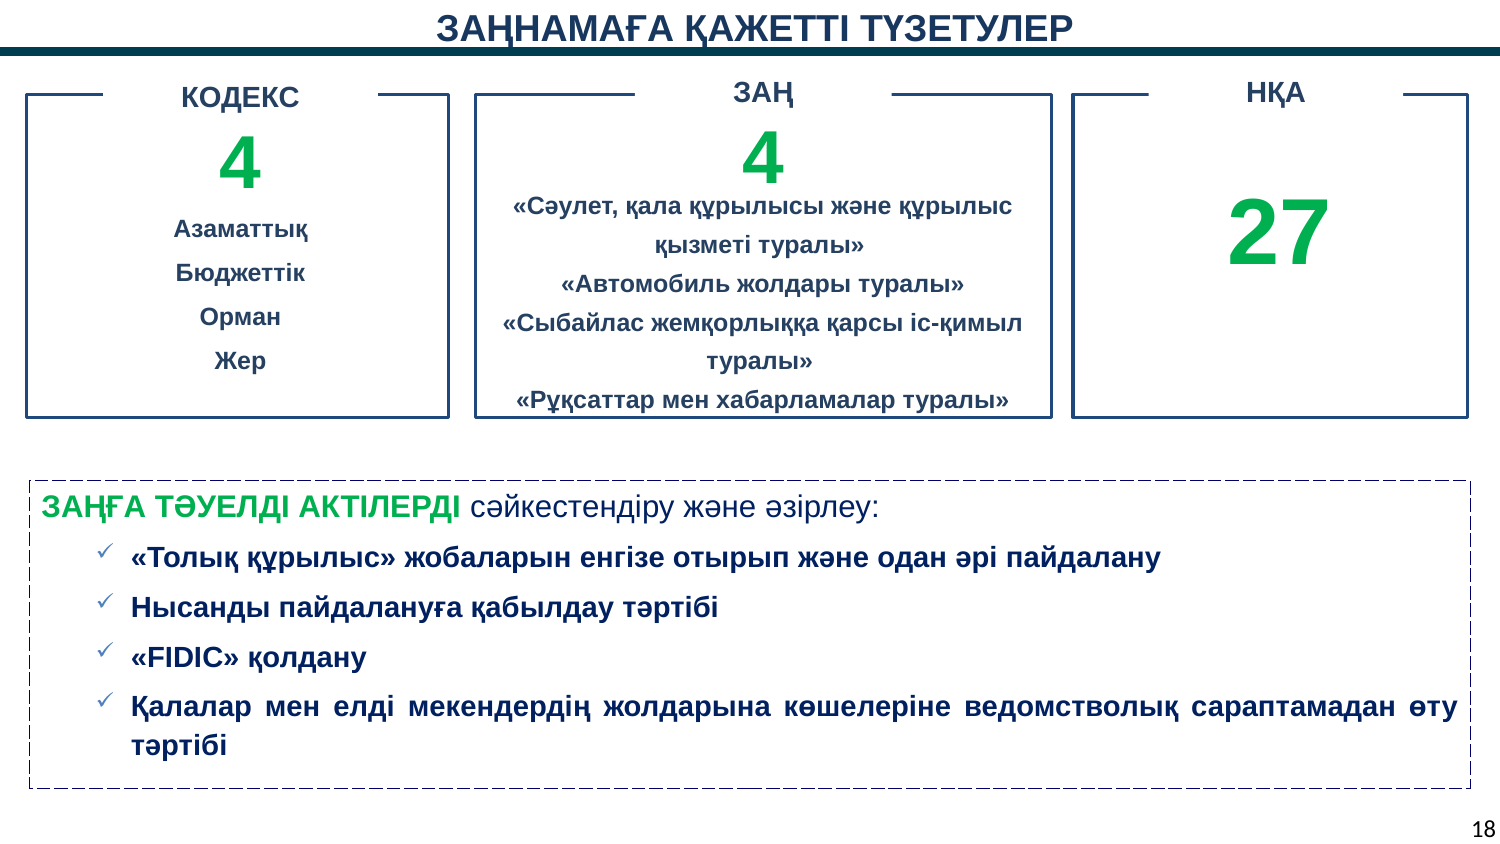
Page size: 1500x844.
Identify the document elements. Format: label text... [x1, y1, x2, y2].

list «Сәулет, қала құрылысы және құрылыс қызметі туралы» «Автомобиль жолдары туралы» «Сыбайлас жемқорлыққа қарсы іс-қимыл туралы» «Рұқсаттар мен хабарламалар туралы» [475, 173, 1052, 662]
slide_number 18 [1173, 805, 1500, 844]
text_box ЗАҢҒА ТӘУЕЛДІ АКТІЛЕРДІ сәйкестендіру және әзірлеу: «Толық құрылыс» жобаларын енгізе отырып және одан әрі пайдалану Нысанды пайдалануға қабылдау тәртібі «FIDIC» қолдану Қалалар мен елді мекендердің жолдарына көшелеріне ведомстволық сараптамадан өту тәртібі [29, 480, 1471, 789]
text_box [26, 94, 449, 418]
text_box [475, 94, 634, 173]
text_box ЗАҢ 4 [634, 67, 892, 173]
text_box ЗАҢНАМАҒА ҚАЖЕТТІ ТҮЗЕТУЛЕР [0, 0, 1500, 47]
text_box НҚА [1148, 67, 1404, 114]
text_box 27 [1215, 165, 1343, 289]
text_box Азаматтық Бюджеттік Орман Жер [67, 197, 414, 382]
text_box [892, 94, 1052, 173]
text_box КОДЕКС 4 [103, 72, 378, 197]
text_box [1073, 94, 1468, 418]
